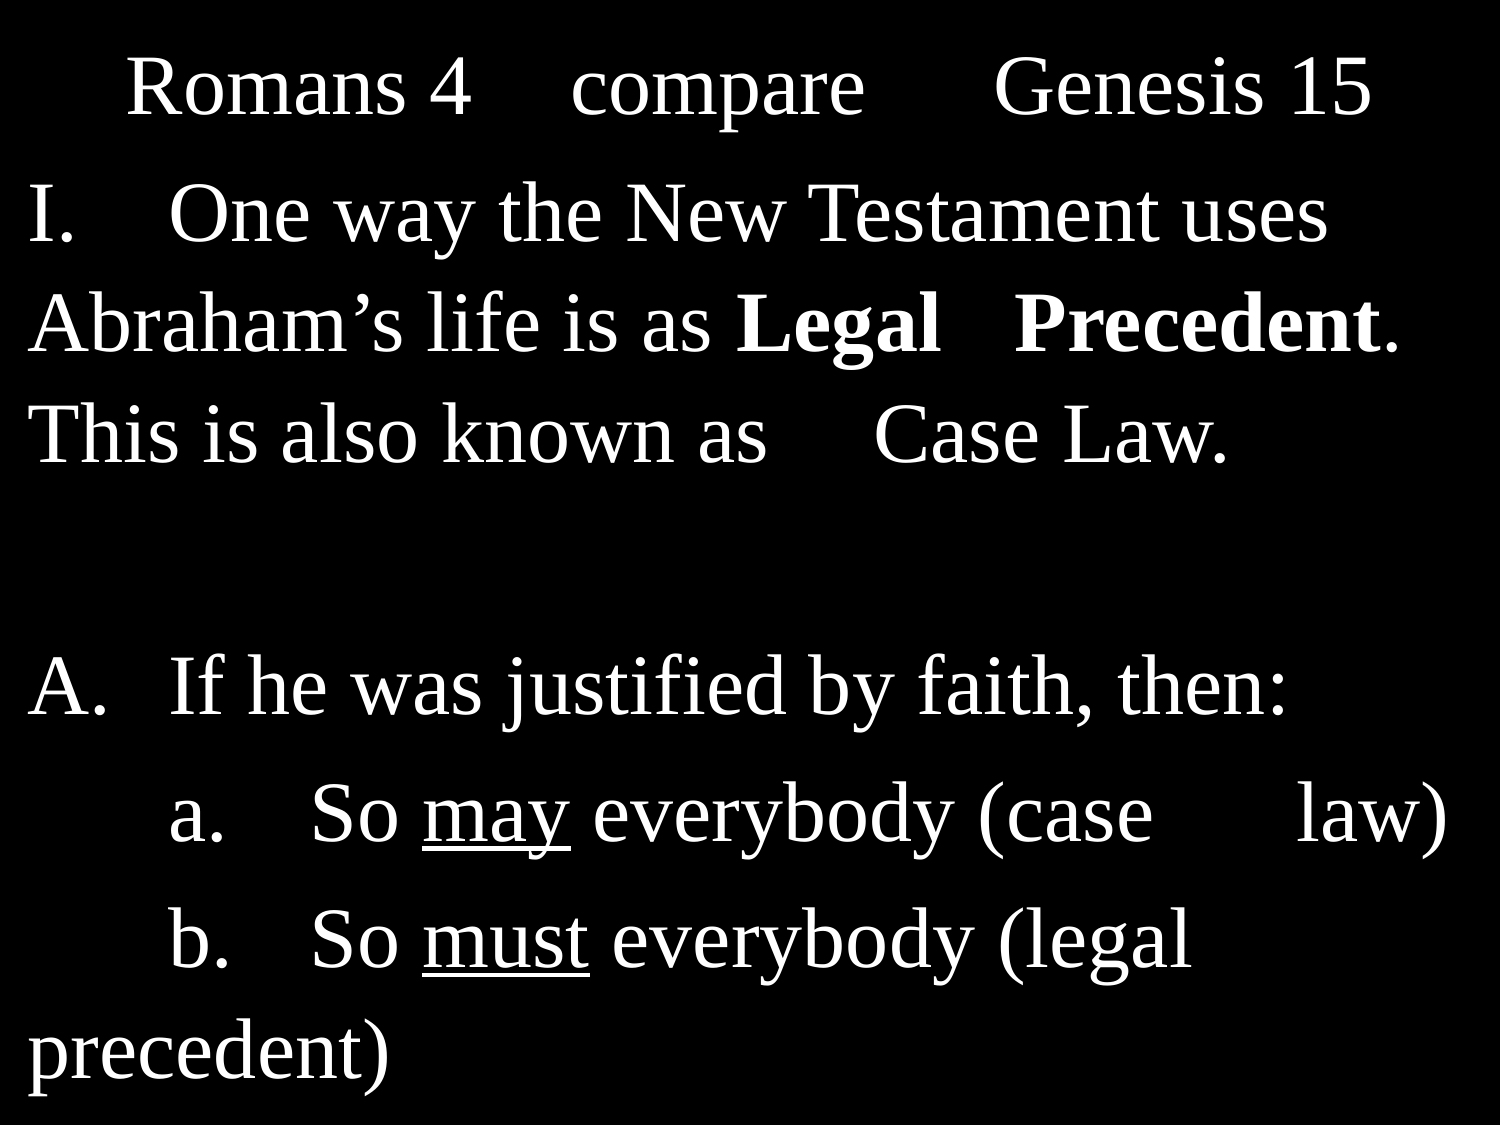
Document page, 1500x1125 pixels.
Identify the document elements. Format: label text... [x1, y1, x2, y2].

list Romans 4 compare Genesis 15 I. One way the New Testament uses Abraham’s life is as Legal Precedent. This is also known as Case Law. A. If he was justified by faith, then: a. So may everybody (case law) b. So must everybody (legal precedent) [12, 13, 1488, 1125]
